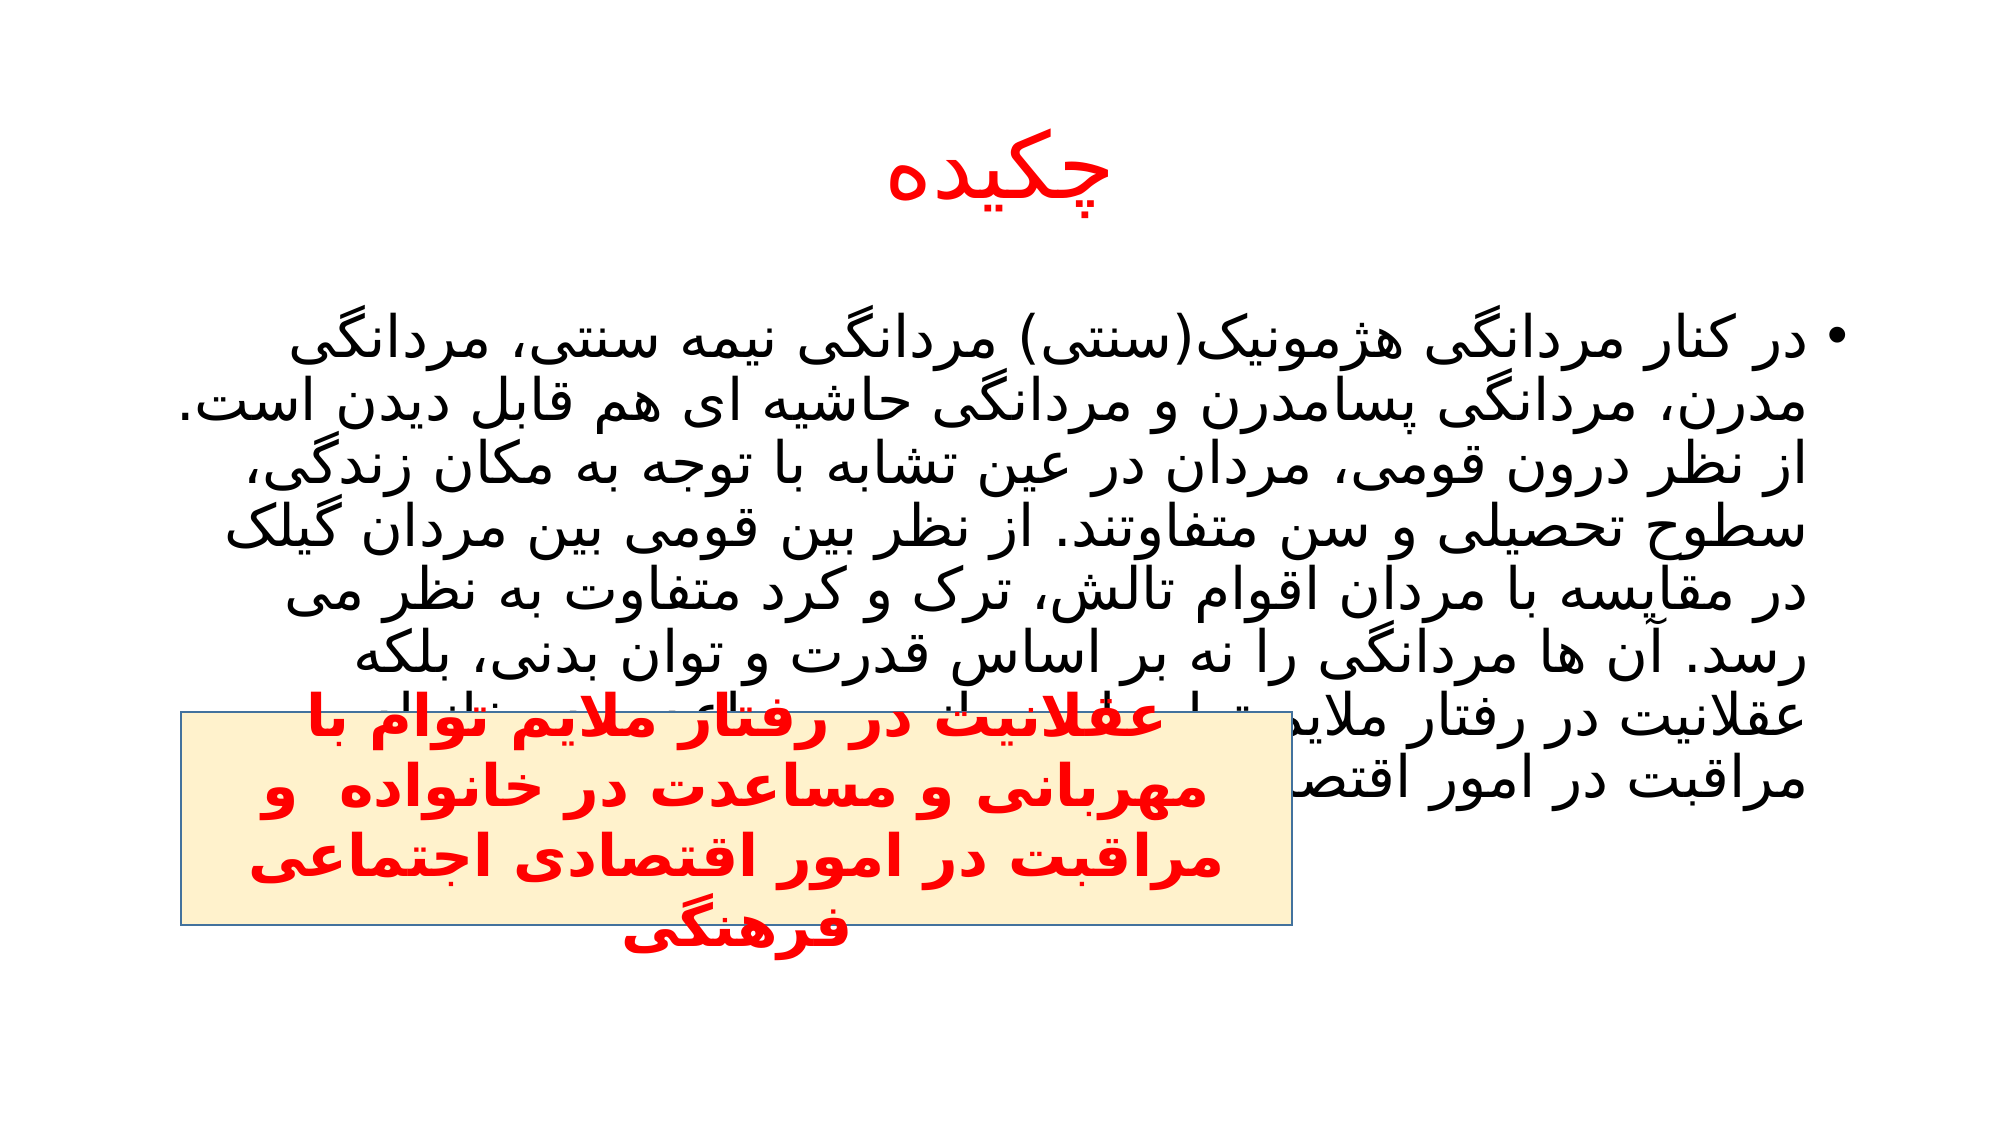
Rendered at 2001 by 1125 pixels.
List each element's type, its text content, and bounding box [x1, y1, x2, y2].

text_box عقلانیت در رفتار ملایم توام با مهربانی و مساعدت در خانواده و مراقبت در امور اقتصادی اجتماعی فرهنگی [180, 711, 1293, 926]
title چکیده [137, 59, 1863, 278]
list در کنار مردانگی هژمونیک(سنتی) مردانگی نیمه سنتی، مردانگی مدرن، مردانگی پسامدرن و مردانگی حاشیه ای هم قابل دیدن است. از نظر درون قومی، مردان در عین تشابه با توجه به مکان زندگی، سطوح تحصیلی و سن متفاوتند. از نظر بین قومی بین مردان گیلک در مقایسه با مردان اقوام تالش، ترک و کرد متفاوت به نظر می رسد. آن ها مردانگی را نه بر اساس قدرت و توان بدنی، بلکه عقلانیت در رفتار ملایم توام با مهربانی و مساعدت در خانواده و مراقبت در امور اقتصادی اجتماعی فرهنگی نشان می دهد. [137, 299, 1863, 1014]
